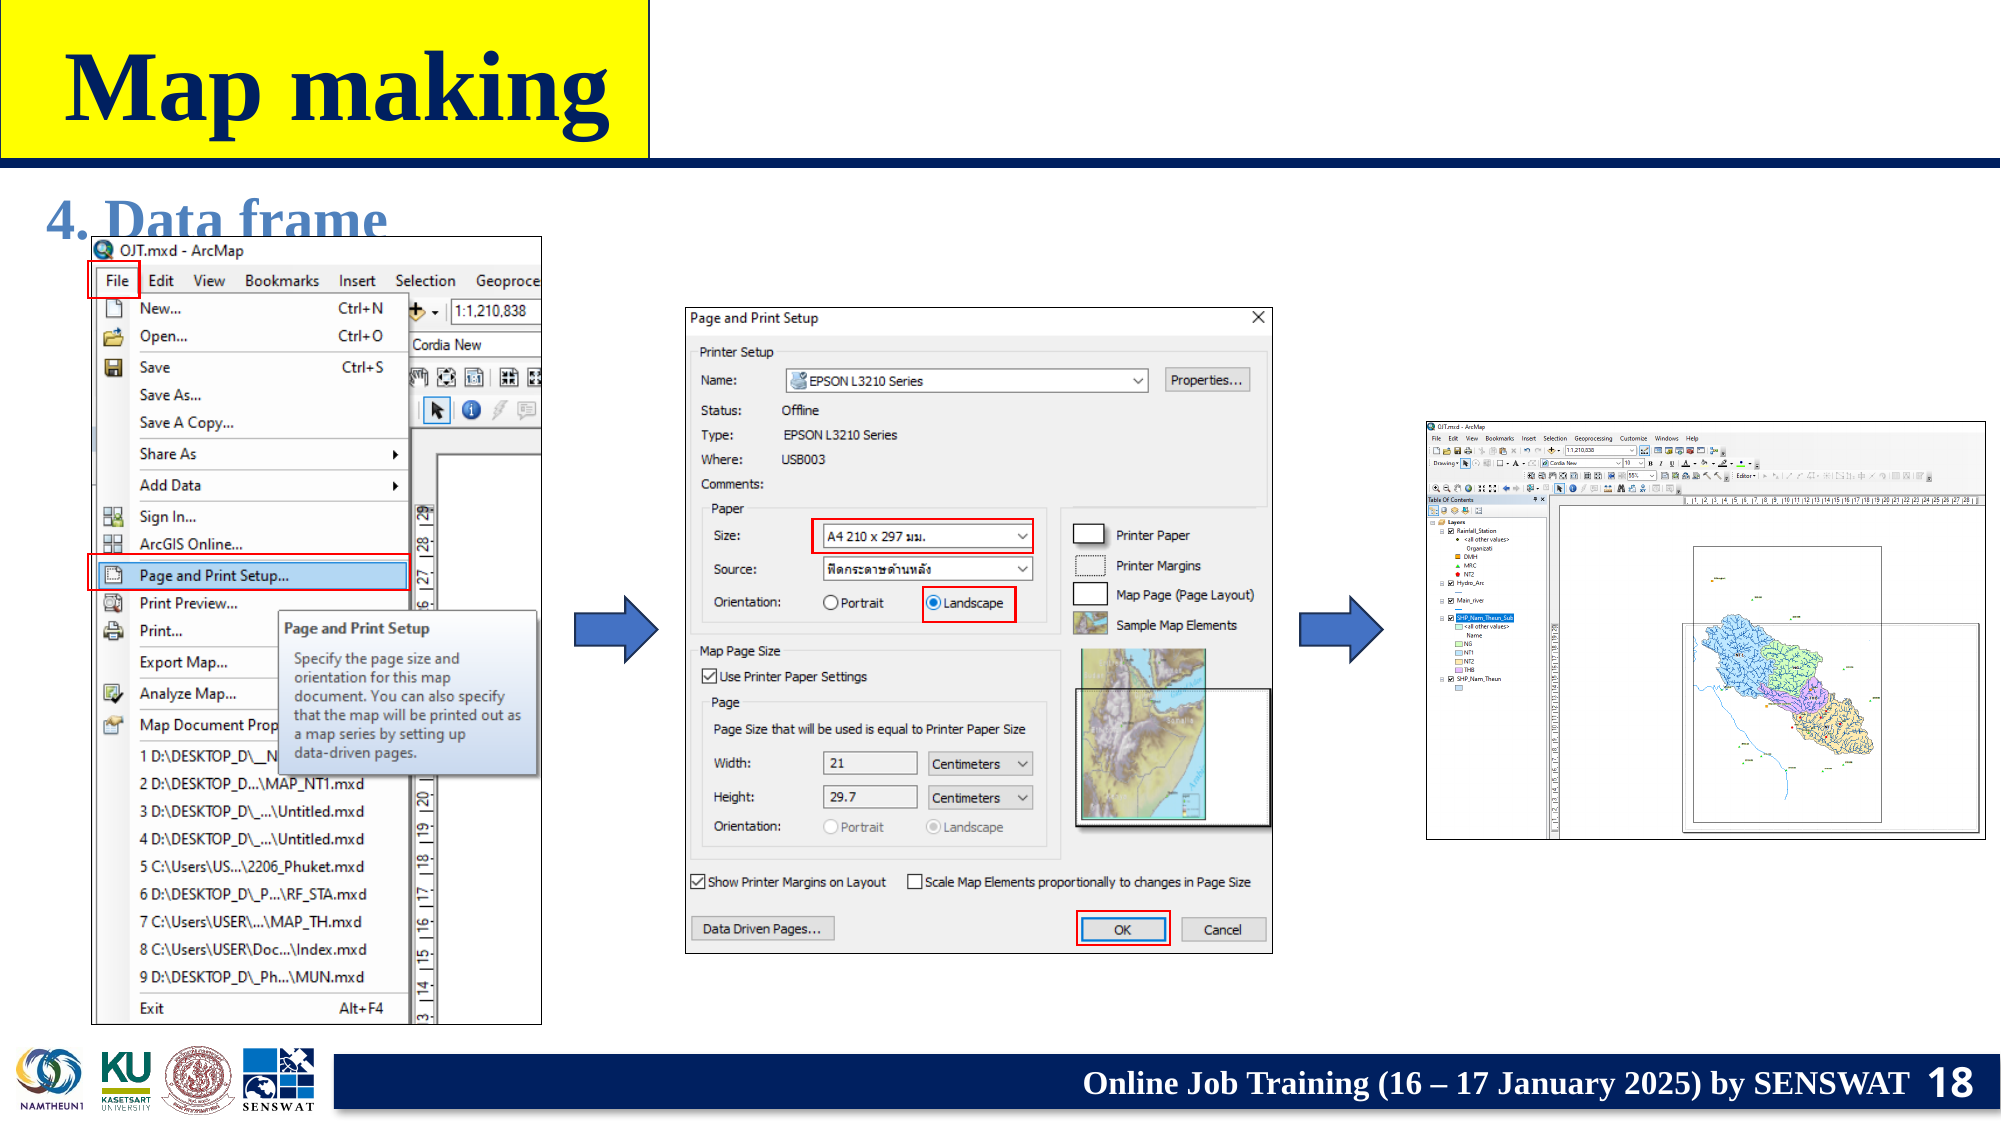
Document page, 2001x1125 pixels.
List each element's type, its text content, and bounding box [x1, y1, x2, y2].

picture [91, 1046, 235, 1115]
slide_number 18 [1539, 1054, 1990, 1115]
picture [91, 236, 542, 1025]
text_box 4. Data frame [31, 163, 869, 259]
picture [685, 307, 1273, 954]
text_box [87, 553, 91, 591]
picture [243, 1048, 314, 1115]
text_box [1299, 594, 1385, 665]
text_box Map making [49, 12, 627, 148]
text_box [87, 260, 91, 299]
text_box [0, 0, 650, 158]
picture [1426, 421, 1986, 840]
text_box [574, 594, 659, 665]
picture [16, 1047, 83, 1110]
